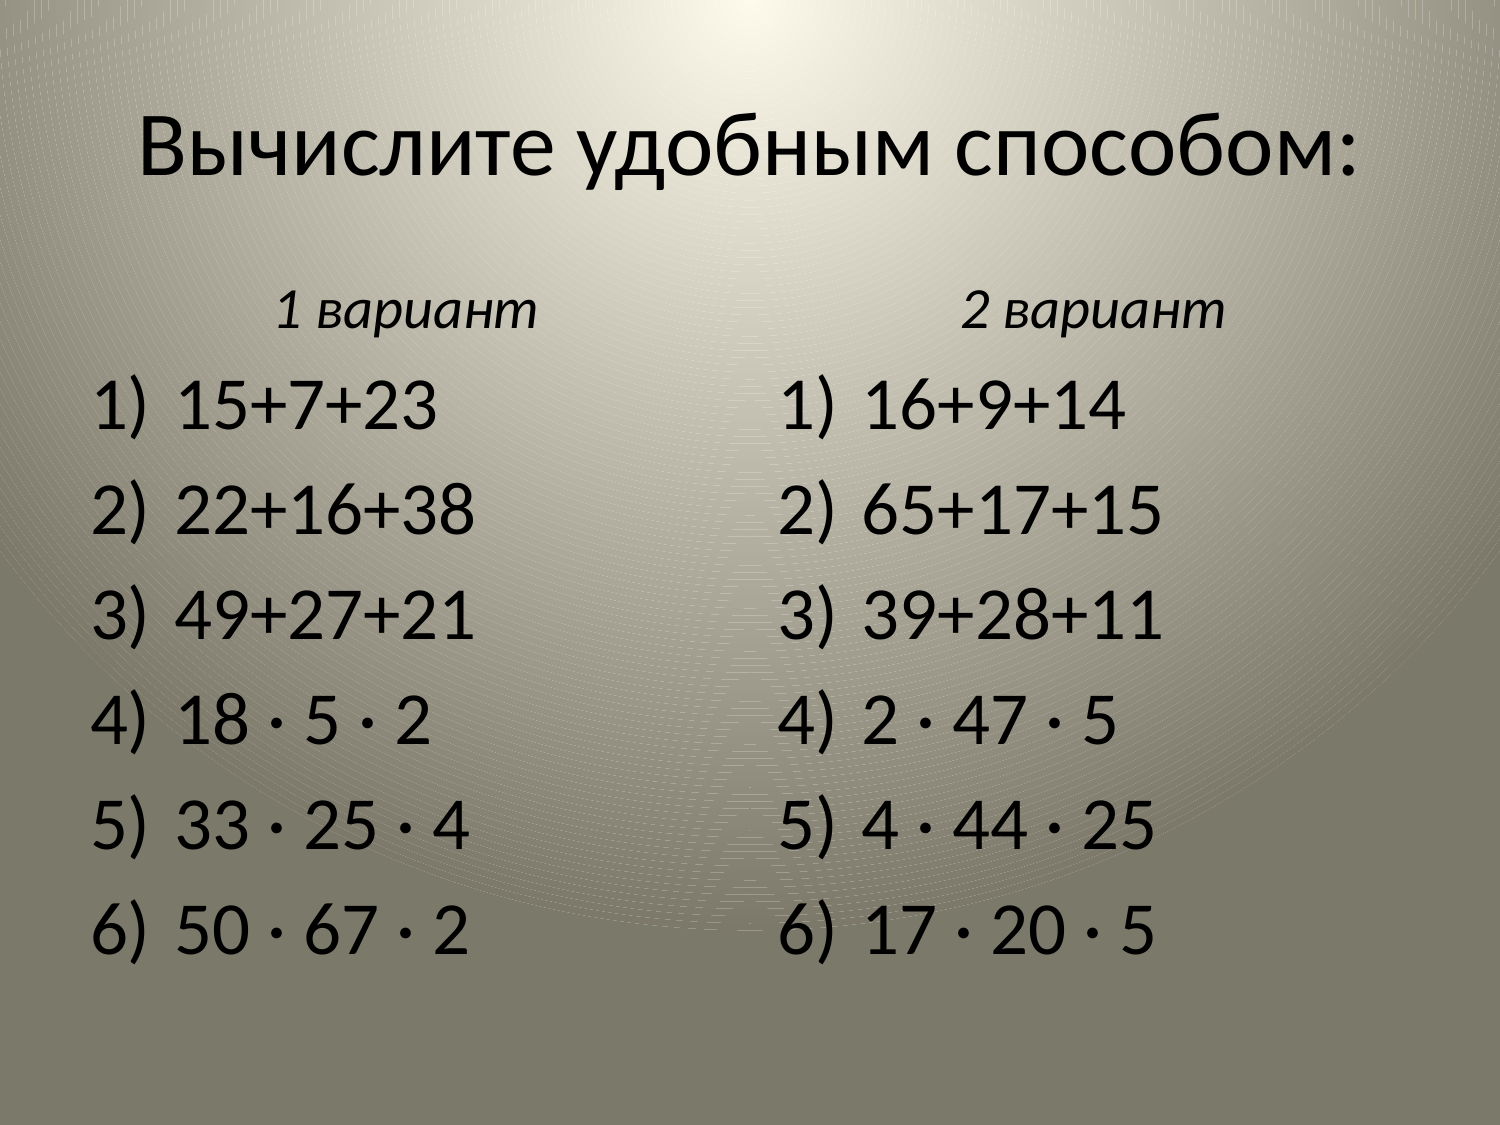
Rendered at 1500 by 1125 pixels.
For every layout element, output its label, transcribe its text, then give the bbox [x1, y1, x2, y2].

list 1 вариант 15+7+23 22+16+38 49+27+21 18 · 5 · 2 33 · 25 · 4 50 · 67 · 2 [75, 262, 738, 1005]
title Вычислите удобным способом: [75, 45, 1425, 233]
list 2 вариант 16+9+14 65+17+15 39+28+11 2 · 47 · 5 4 · 44 · 25 17 · 20 · 5 [762, 262, 1425, 1005]
